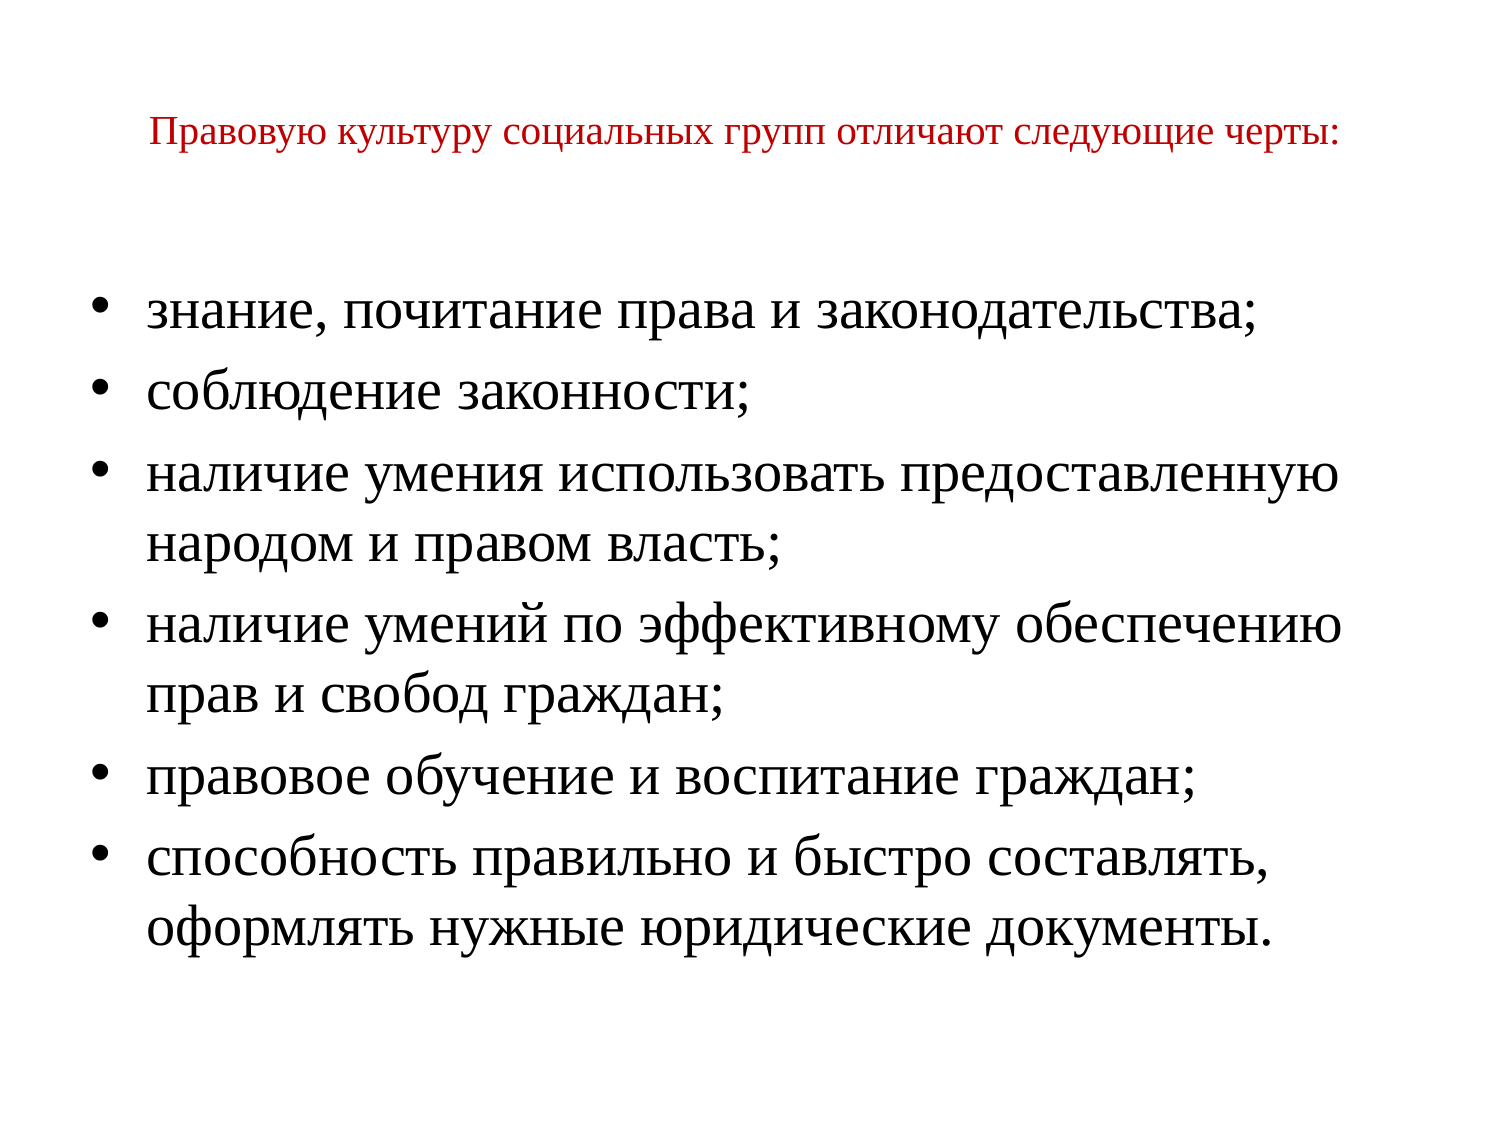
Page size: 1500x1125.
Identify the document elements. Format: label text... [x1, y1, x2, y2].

title Правовую культуру социальных групп отличают следующие черты: [75, 45, 1425, 233]
list знание, почитание права и законодательства; соблюдение законности; наличие умения использовать предоставленную народом и правом власть; наличие умений по эффективному обеспечению прав и свобод граждан; правовое обучение и воспитание граждан; способность правильно и быстро составлять, оформлять нужные юридические документы. [75, 262, 1425, 1005]
